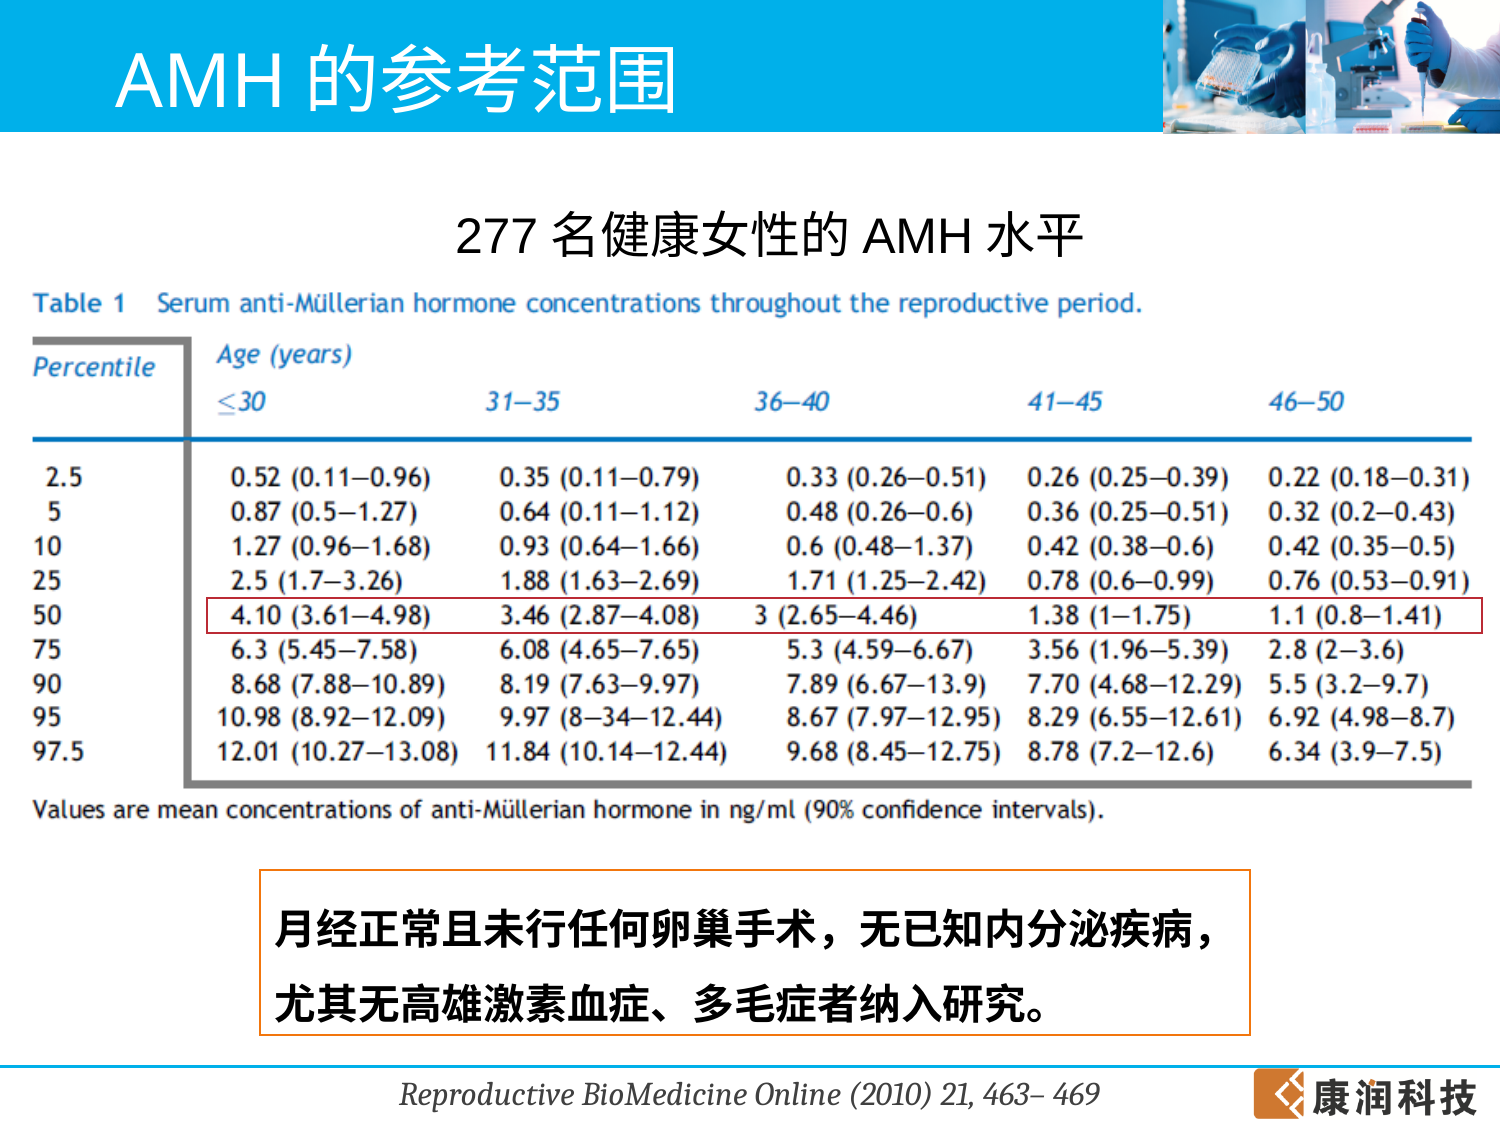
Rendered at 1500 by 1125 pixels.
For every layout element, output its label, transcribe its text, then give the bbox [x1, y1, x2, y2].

picture [10, 273, 1500, 843]
title AMH的参考范围 [100, 28, 1338, 138]
text_box 月经正常且未行任何卵巢手术，无已知内分泌疾病， 尤其无高雄激素血症、多毛症者纳入研究。 [259, 869, 1251, 1036]
picture [1253, 1069, 1477, 1119]
picture [1164, 0, 1500, 134]
text_box 277名健康女性的AMH水平 [440, 196, 1100, 271]
text_box Reproductive BioMedicine Online (2010) 21, 463– 469 [384, 1064, 1116, 1120]
